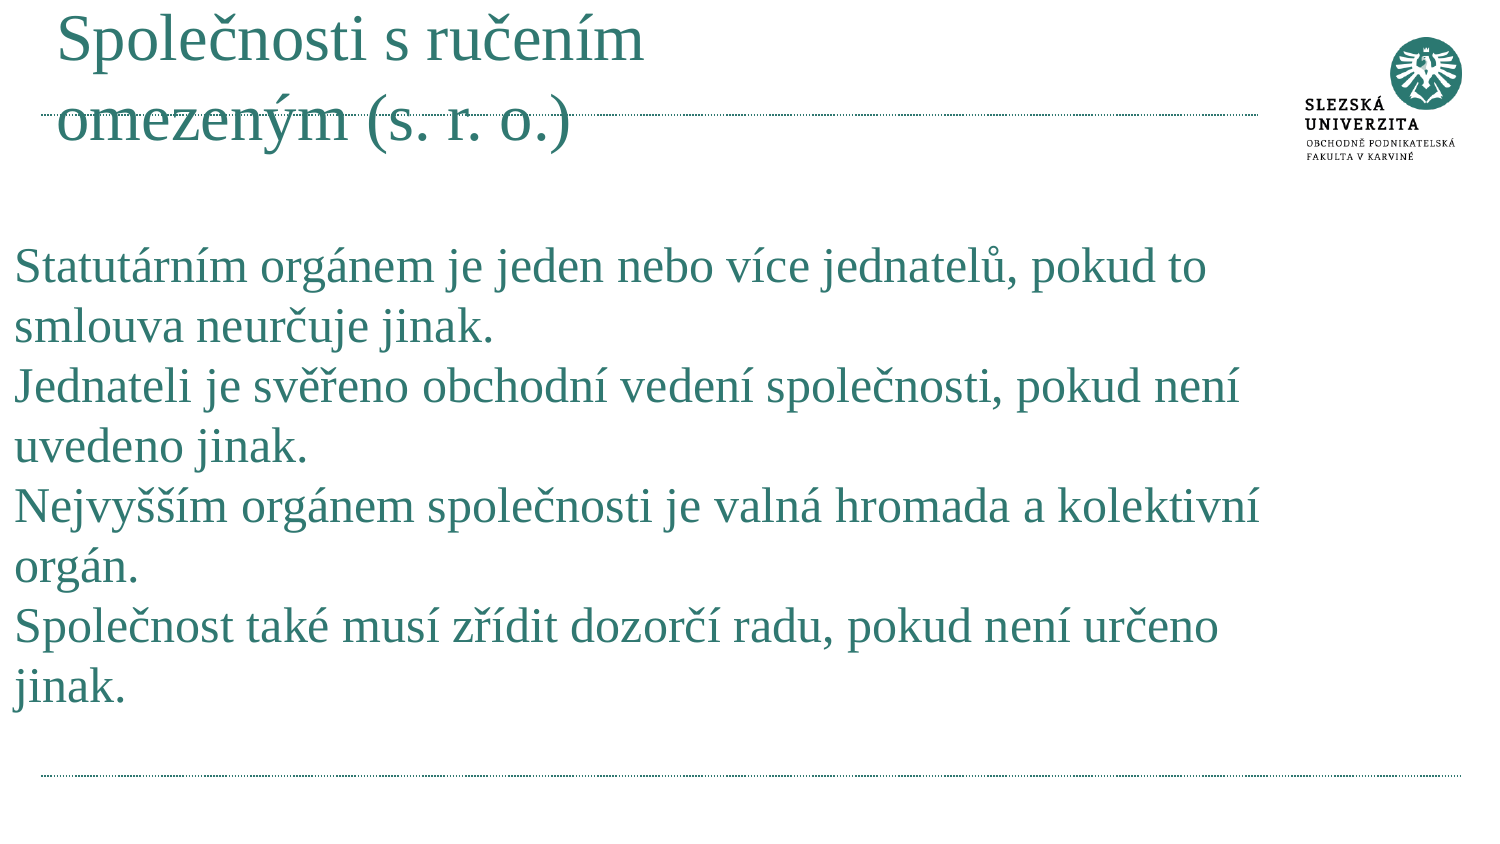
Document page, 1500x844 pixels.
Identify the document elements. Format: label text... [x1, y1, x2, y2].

picture [1305, 37, 1462, 160]
list Statutárním orgánem je jeden nebo více jednatelů, pokud to smlouva neurčuje jinak. Jednateli je svěřeno obchodní vedení společnosti, pokud není uvedeno jinak. Nejvyšším orgánem společnosti je valná hromada a kolektivní orgán. Společnost také musí zřídit dozorčí radu, pokud není určeno jinak. [0, 224, 1294, 760]
title Společnosti s ručením omezeným (s. r. o.) [41, 32, 786, 116]
